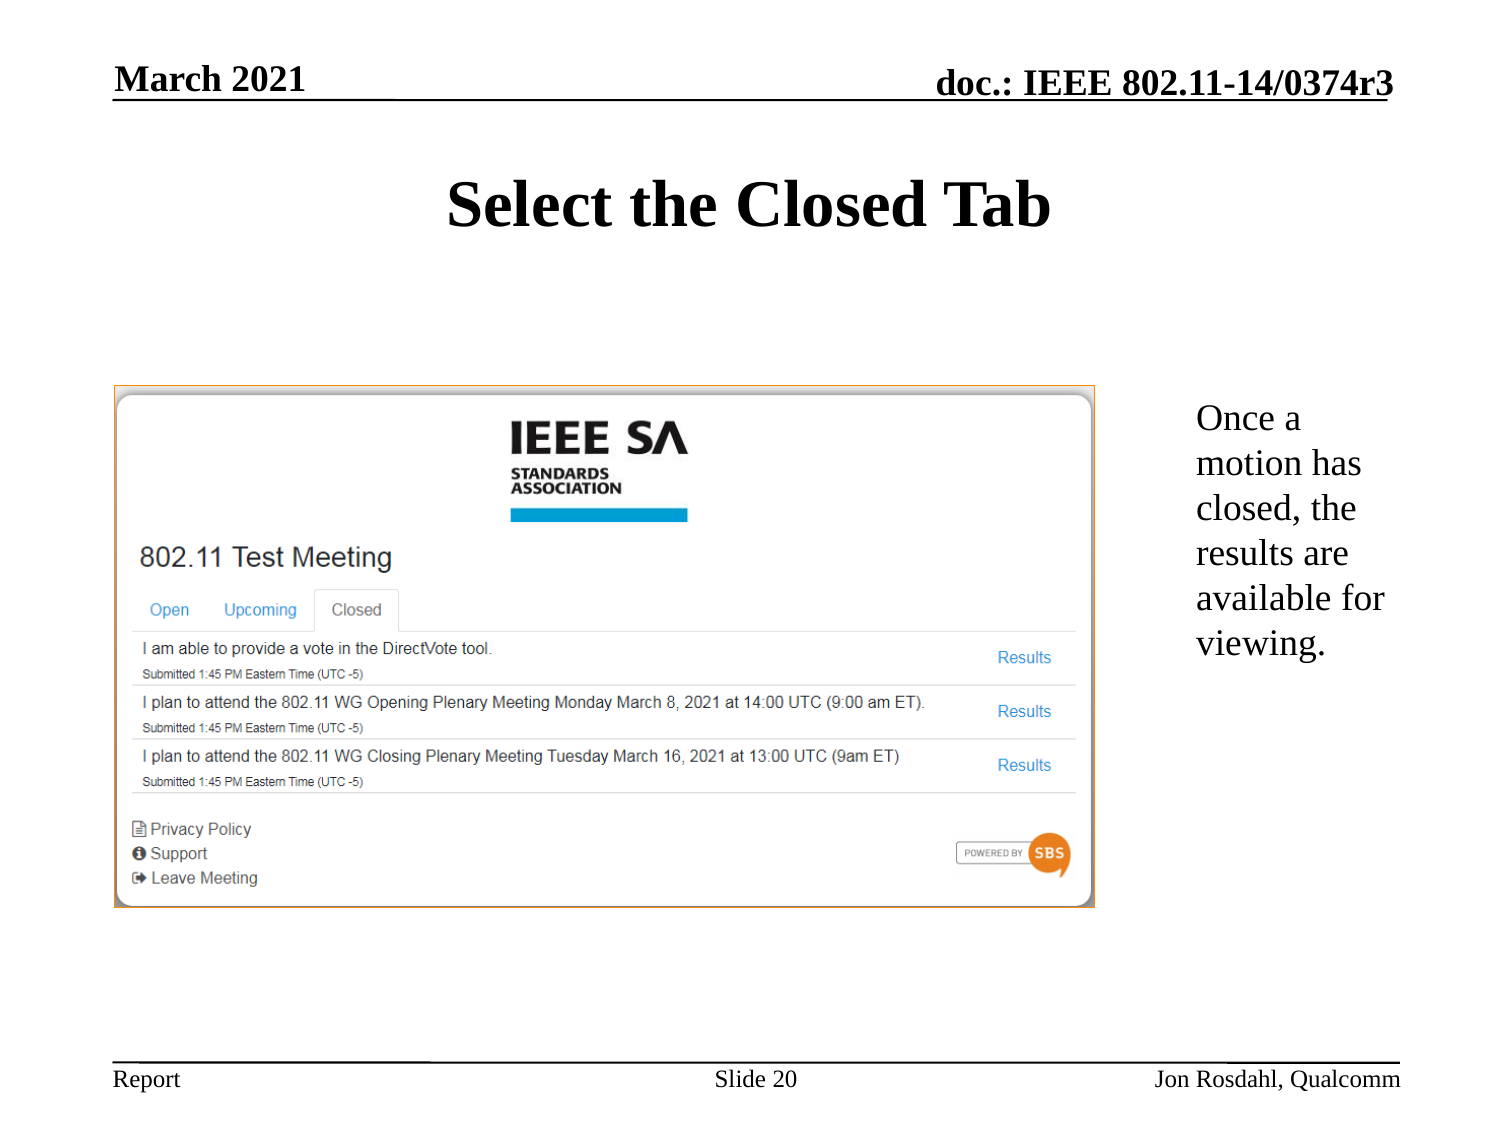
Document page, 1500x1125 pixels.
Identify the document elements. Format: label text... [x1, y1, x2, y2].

slide_number Slide 20 [712, 1061, 800, 1123]
text_box Once a motion has closed, the results are available for viewing. [1181, 385, 1402, 671]
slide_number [114, 54, 423, 100]
footer Jon Rosdahl, Qualcomm [878, 1061, 1402, 1093]
picture [114, 385, 1095, 908]
title Select the Closed Tab [112, 112, 1388, 288]
